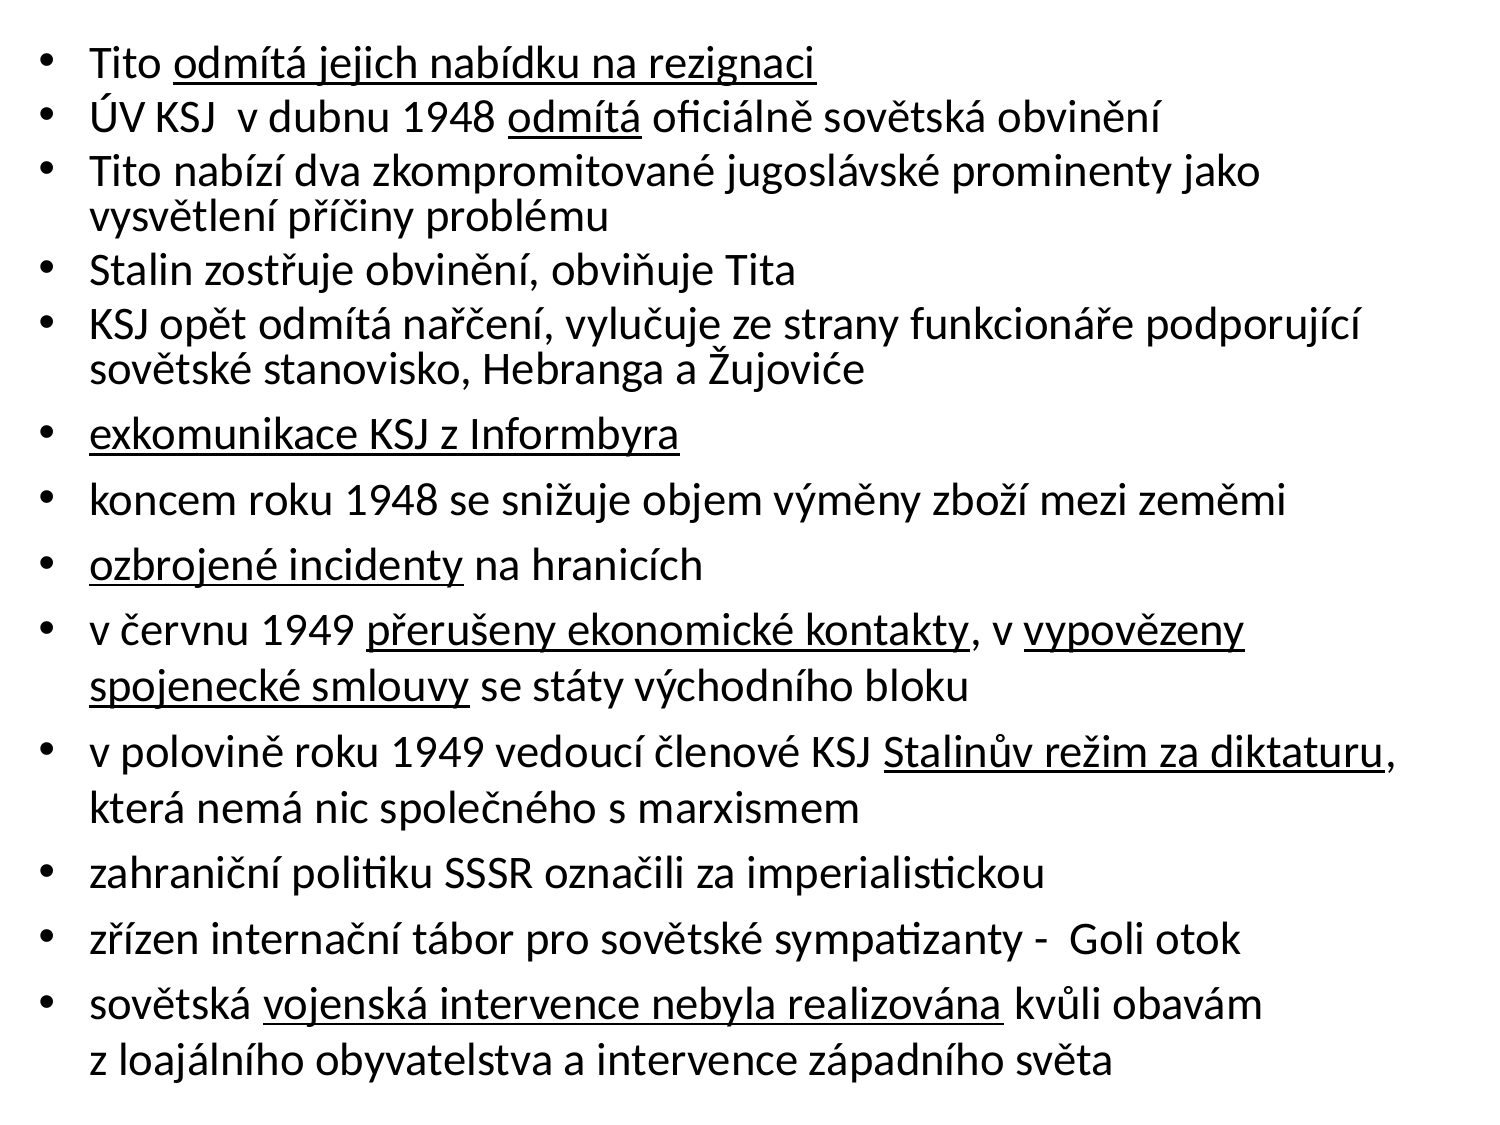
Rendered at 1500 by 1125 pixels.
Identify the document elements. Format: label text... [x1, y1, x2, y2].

list Tito odmítá jejich nabídku na rezignaci ÚV KSJ v dubnu 1948 odmítá oficiálně sovětská obvinění Tito nabízí dva zkompromitované jugoslávské prominenty jako vysvětlení příčiny problému Stalin zostřuje obvinění, obviňuje Tita KSJ opět odmítá nařčení, vylučuje ze strany funkcionáře podporující sovětské stanovisko, Hebranga a Žujoviće exkomunikace KSJ z Informbyra koncem roku 1948 se snižuje objem výměny zboží mezi zeměmi ozbrojené incidenty na hranicích v červnu 1949 přerušeny ekonomické kontakty, v vypovězeny spojenecké smlouvy se státy východního bloku v polovině roku 1949 vedoucí členové KSJ Stalinův režim za diktaturu, která nemá nic společného s marxismem zahraniční politiku SSSR označili za imperialistickou zřízen internační tábor pro sovětské sympatizanty - Goli otok sovětská vojenská intervence nebyla realizována kvůli obavám z loajálního obyvatelstva a intervence západního světa [23, 35, 1465, 1102]
